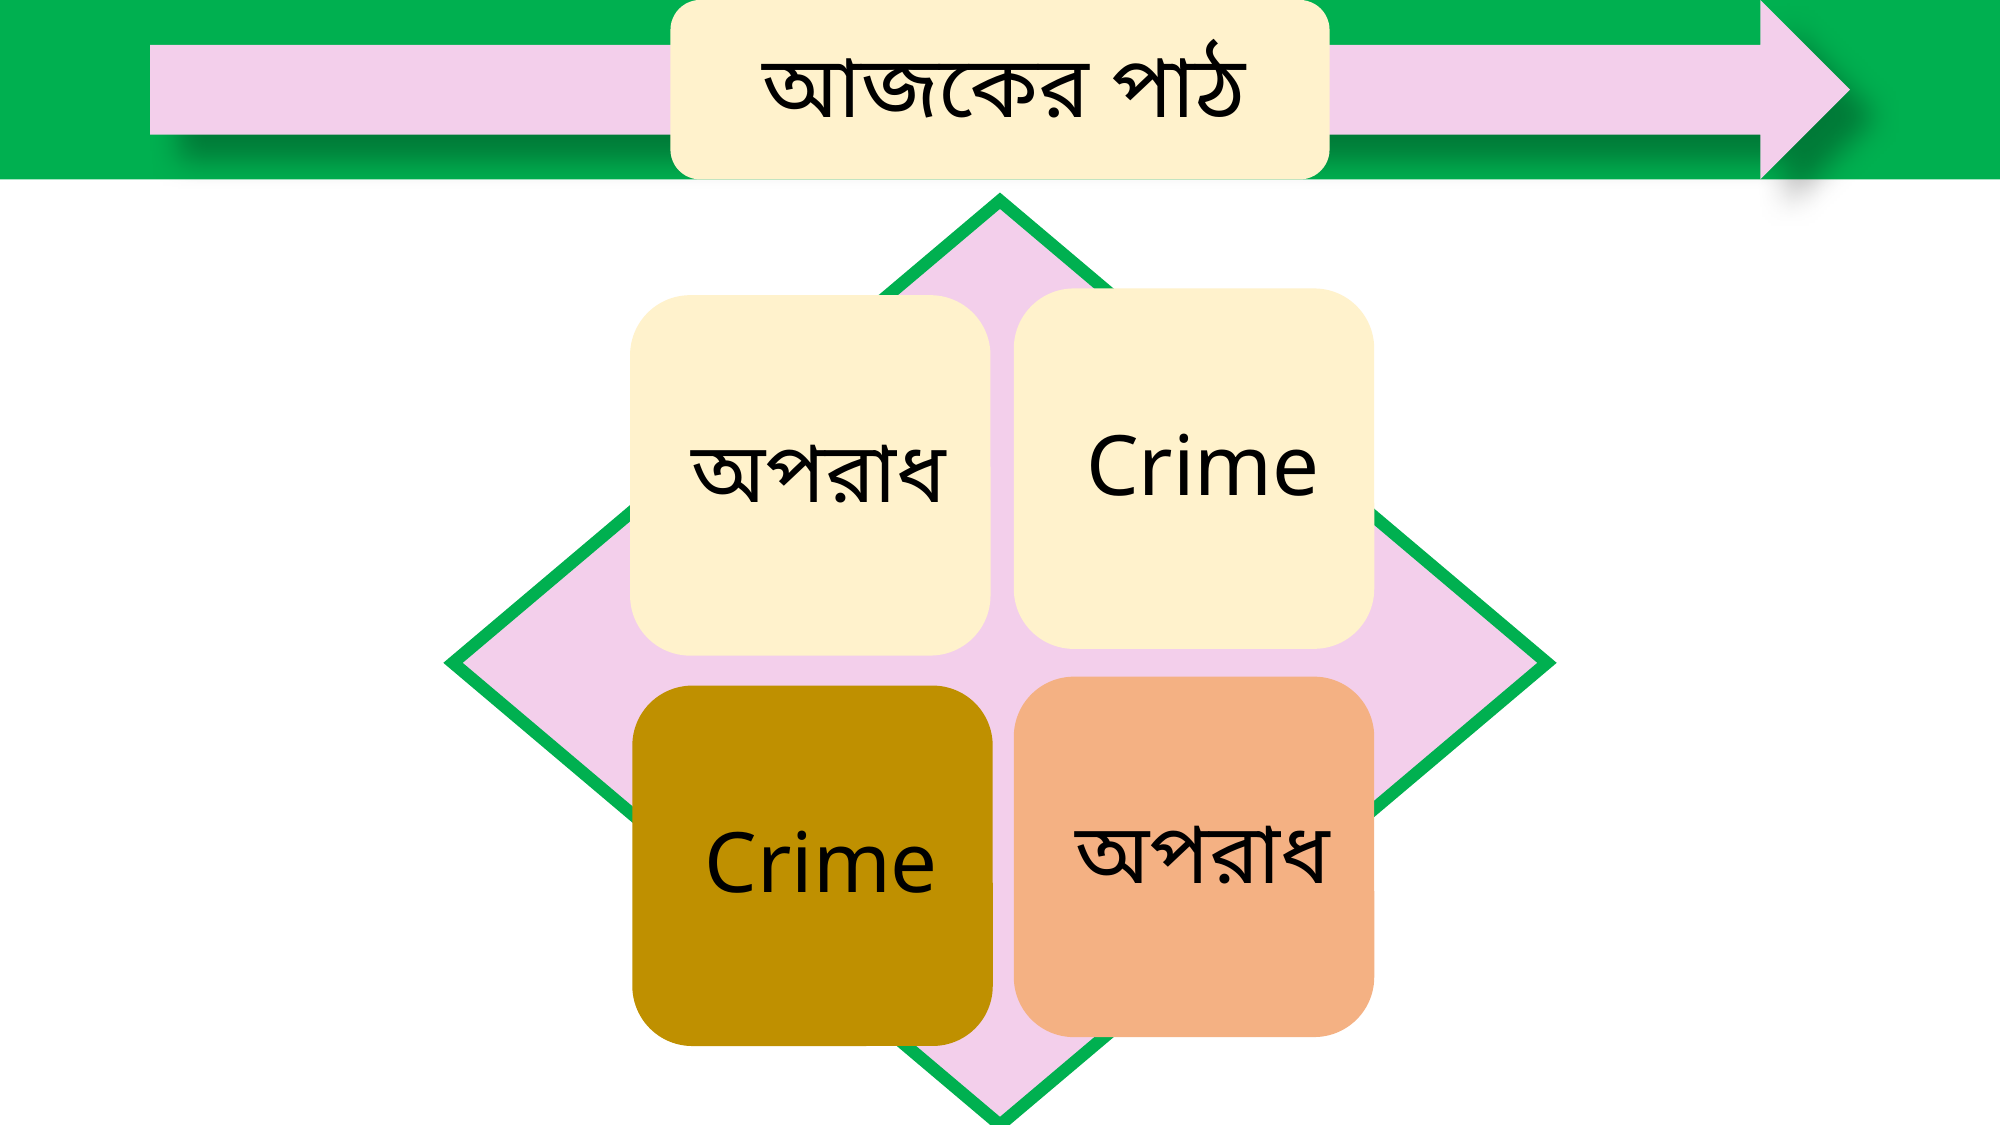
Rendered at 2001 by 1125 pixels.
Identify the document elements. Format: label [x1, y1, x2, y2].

text_box [0, 0, 2000, 180]
list [0, 200, 2000, 1125]
